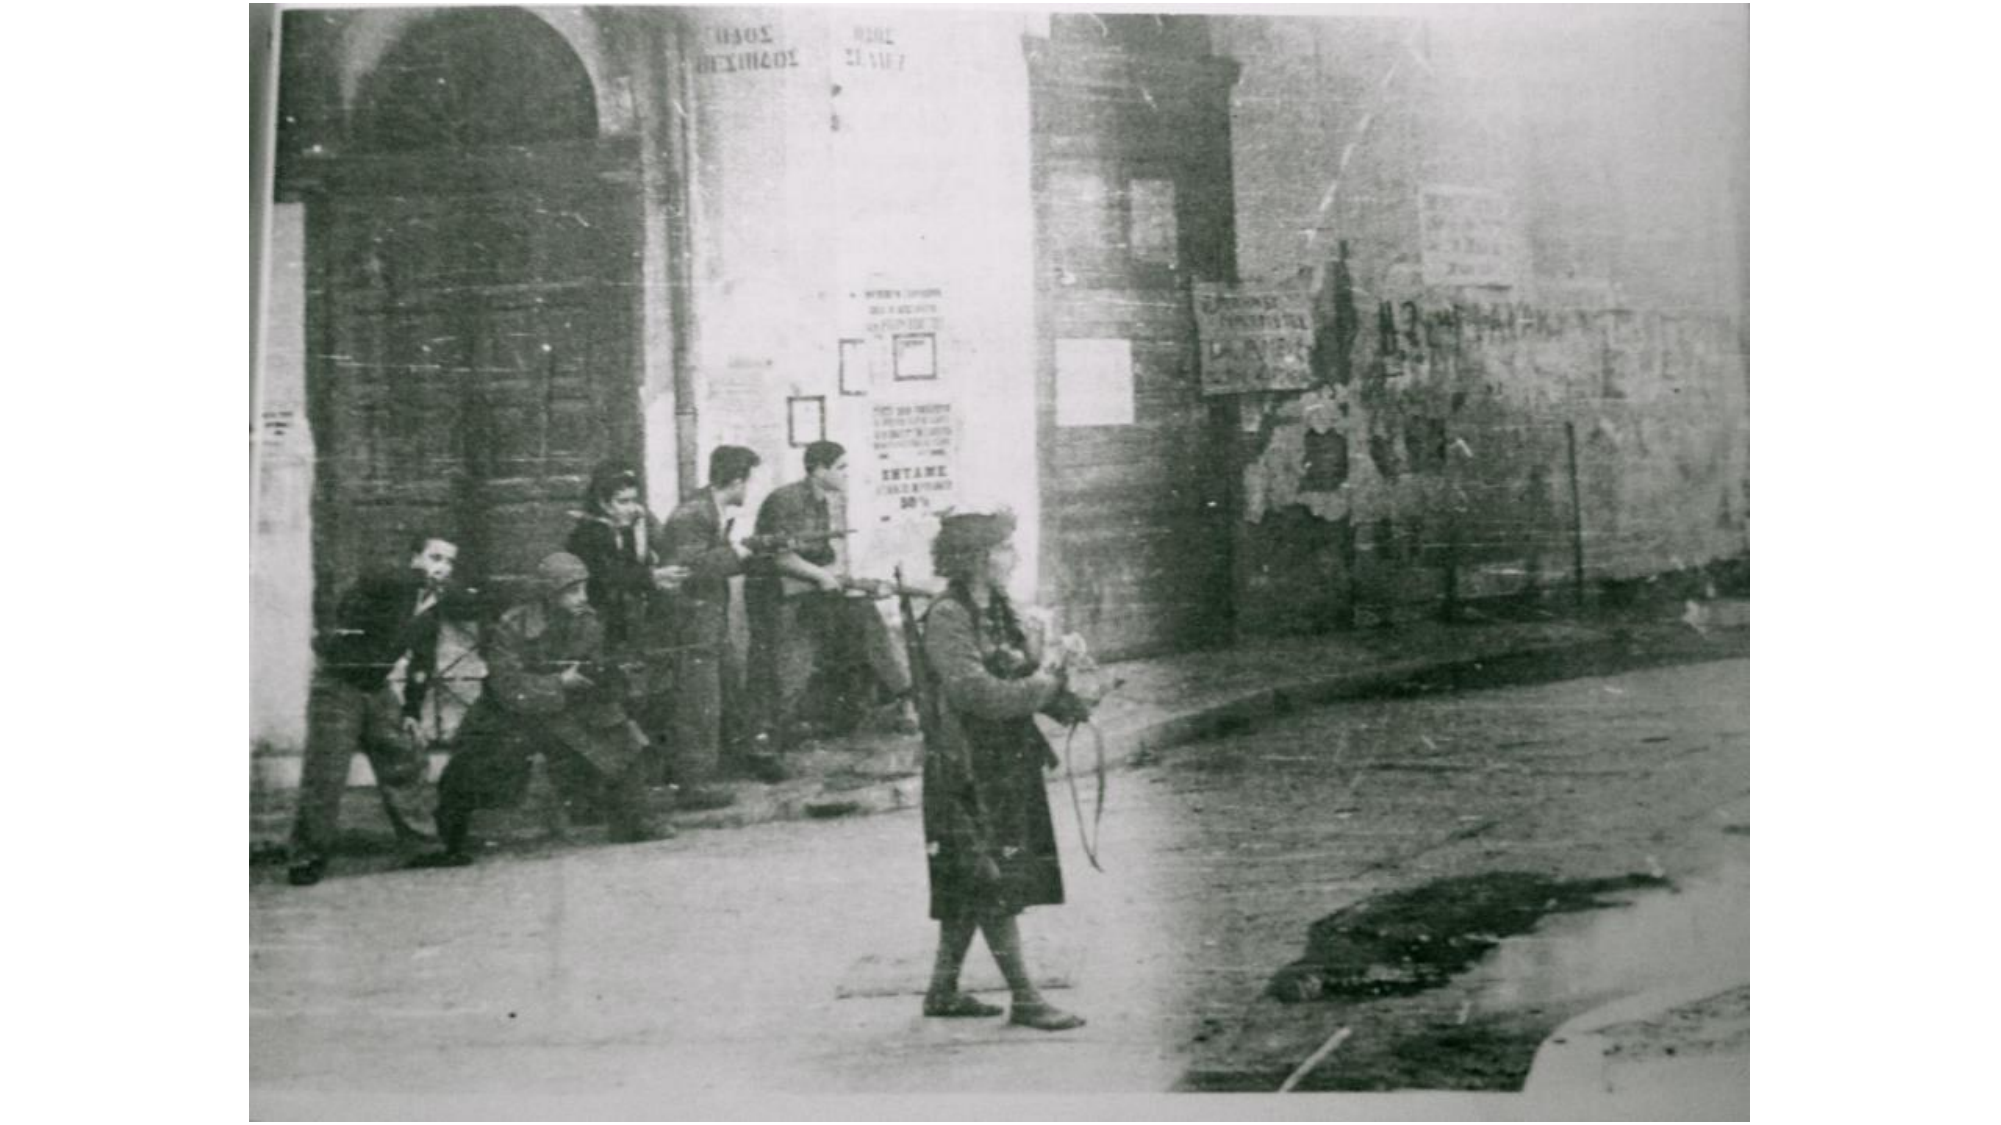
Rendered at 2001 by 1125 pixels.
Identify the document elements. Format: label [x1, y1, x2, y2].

picture [249, 3, 1750, 1122]
